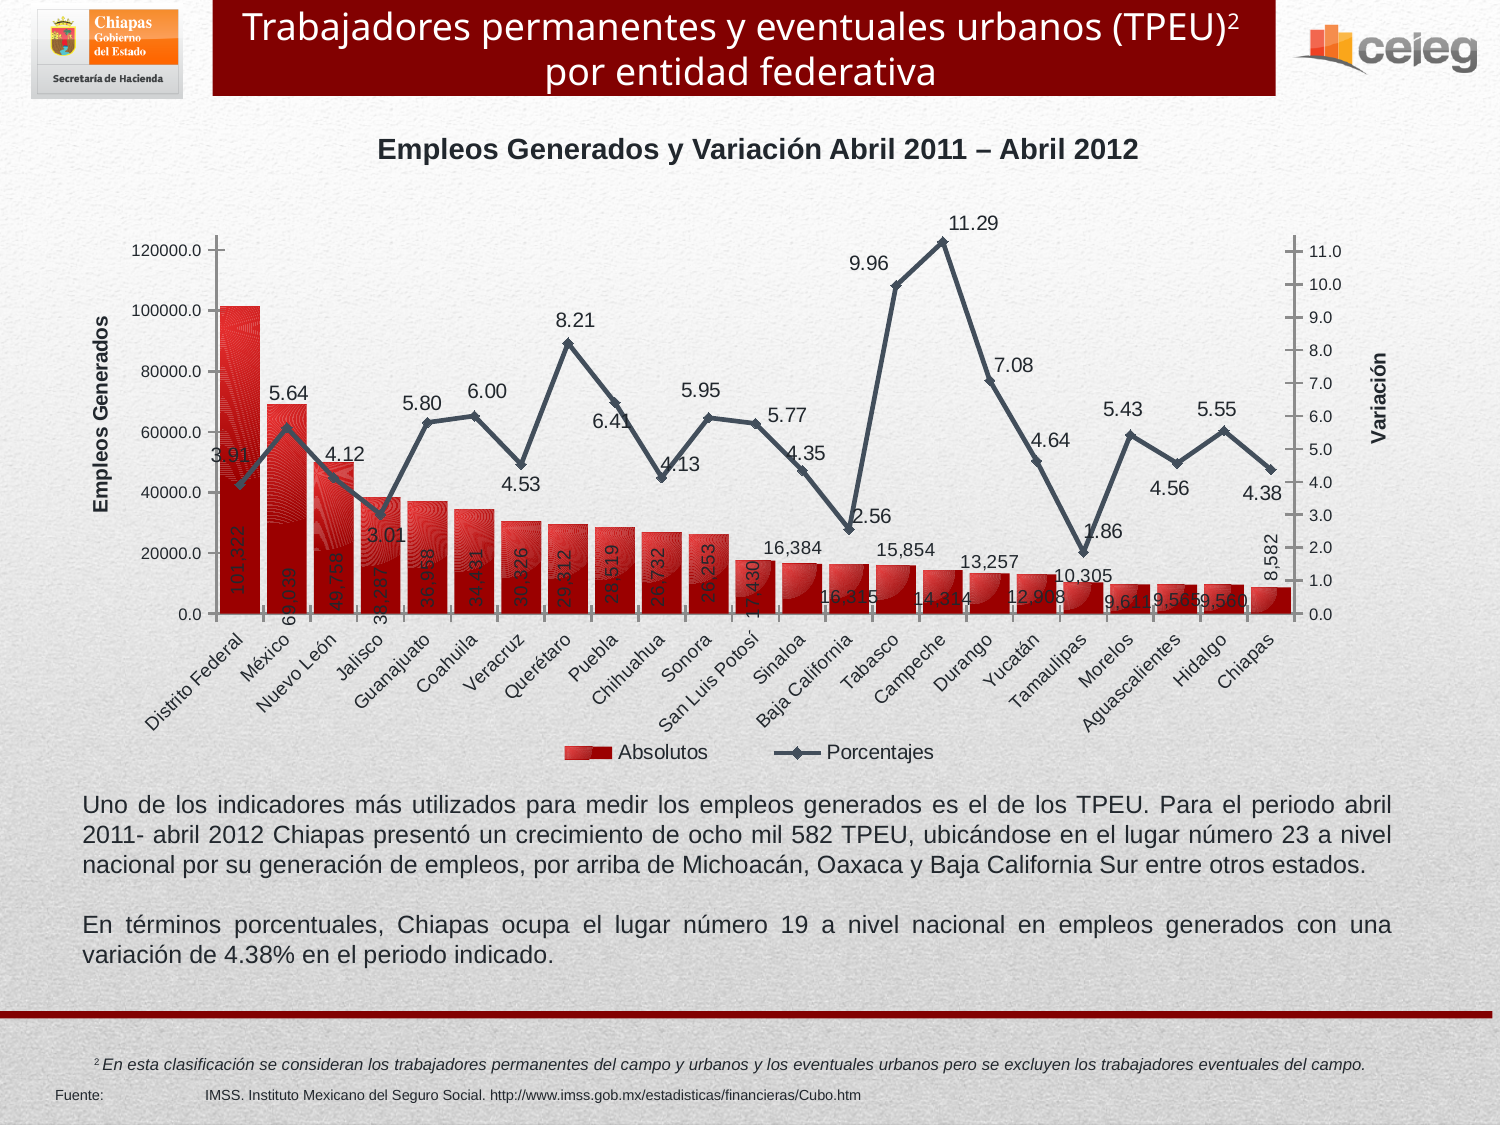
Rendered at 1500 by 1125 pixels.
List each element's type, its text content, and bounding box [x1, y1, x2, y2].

text_box Trabajadores permanentes y eventuales urbanos (TPEU)2 por entidad federativa [212, 0, 1270, 101]
text_box Uno de los indicadores más utilizados para medir los empleos generados es el de los TPEU. Para el periodo abril 2011- abril 2012 Chiapas presentó un crecimiento de ocho mil 582 TPEU, ubicándose en el lugar número 23 a nivel nacional por su generación de empleos, por arriba de Michoacán, Oaxaca y Baja California Sur entre otros estados. En términos porcentuales, Chiapas ocupa el lugar número 19 a nivel nacional en empleos generados con una variación de 4.38% en el periodo indicado. [66, 794, 1411, 995]
chart [68, 195, 1431, 785]
text_box Fuente: IMSS. Instituto Mexicano del Seguro Social. http://www.imss.gob.mx/estadisticas/financieras/Cubo.htm [40, 1078, 877, 1111]
picture [1292, 24, 1477, 75]
text_box 2 En esta clasificación se consideran los trabajadores permanentes del campo y urbanos y los eventuales urbanos pero se excluyen los trabajadores eventuales del campo. [79, 1046, 1388, 1082]
text_box Empleos Generados y Variación Abril 2011 – Abril 2012 [87, 122, 1430, 173]
picture [31, 3, 183, 99]
